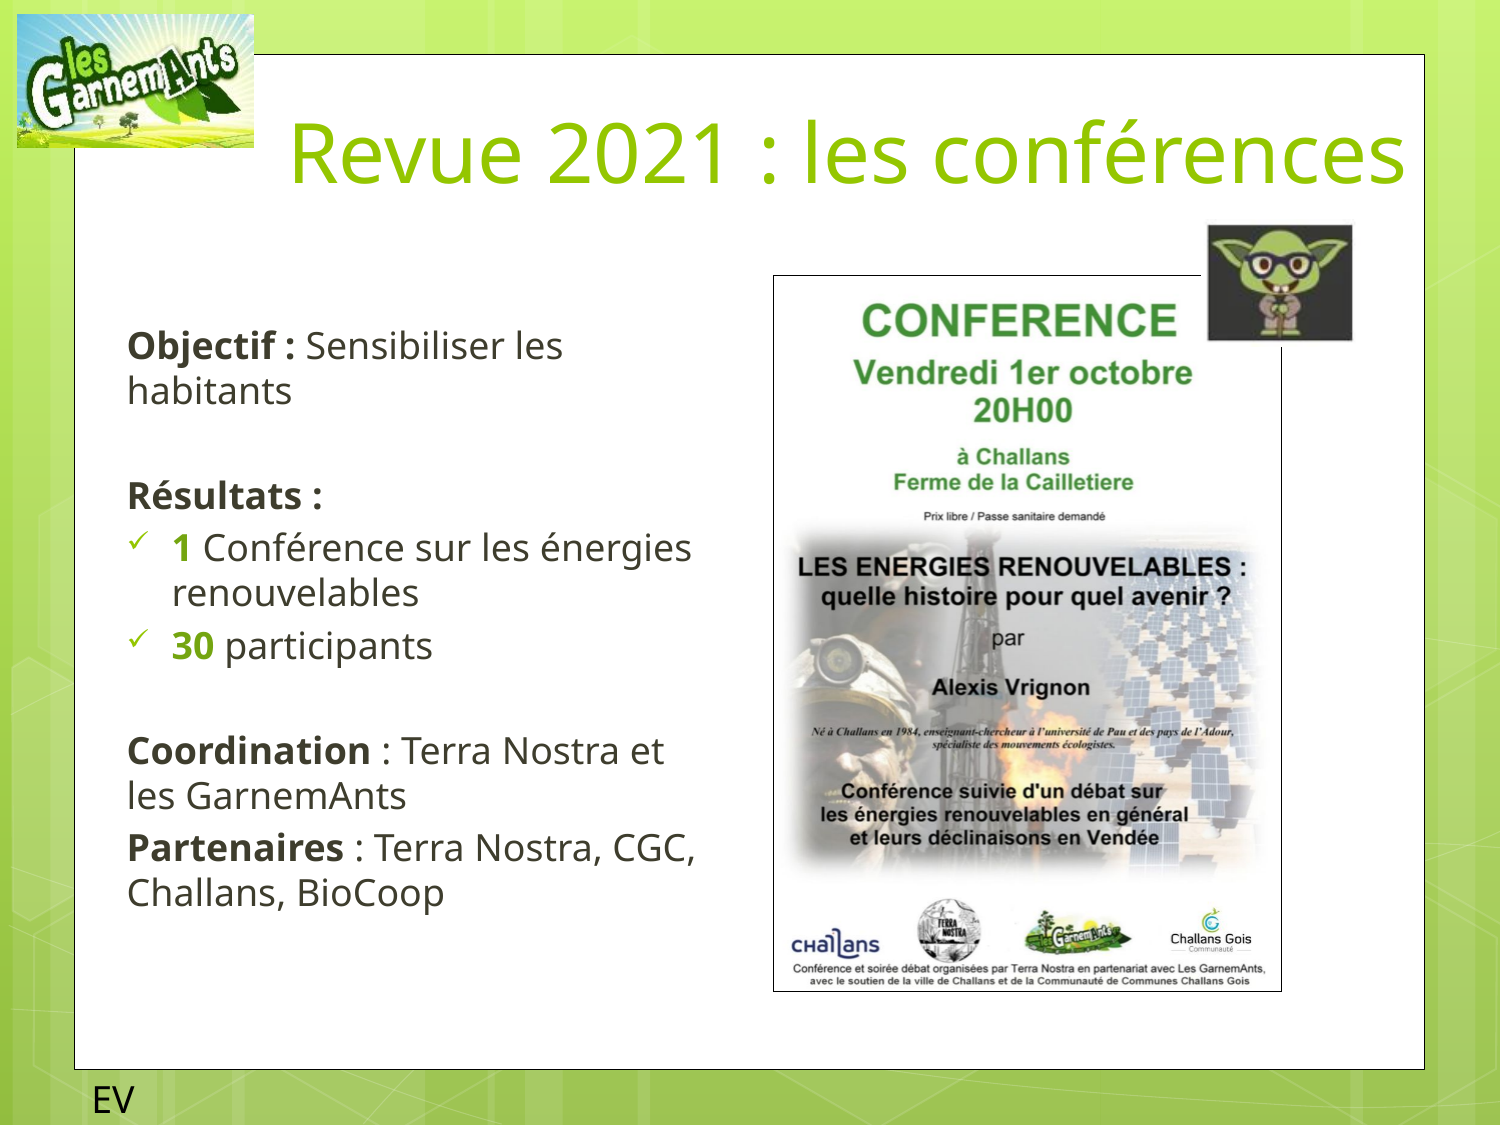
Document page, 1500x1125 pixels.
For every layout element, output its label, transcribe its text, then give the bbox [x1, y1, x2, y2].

picture [773, 219, 1362, 993]
text_box EV [76, 1068, 202, 1125]
picture [17, 14, 254, 148]
title Revue 2021 : les conférences [183, 66, 1424, 209]
list Objectif : Sensibiliser les habitants Résultats : 1 Conférence sur les énergies renouvelables 30 participants Coordination : Terra Nostra et les GarnemAnts Partenaires : Terra Nostra, CGC, Challans, BioCoop [100, 314, 727, 1059]
